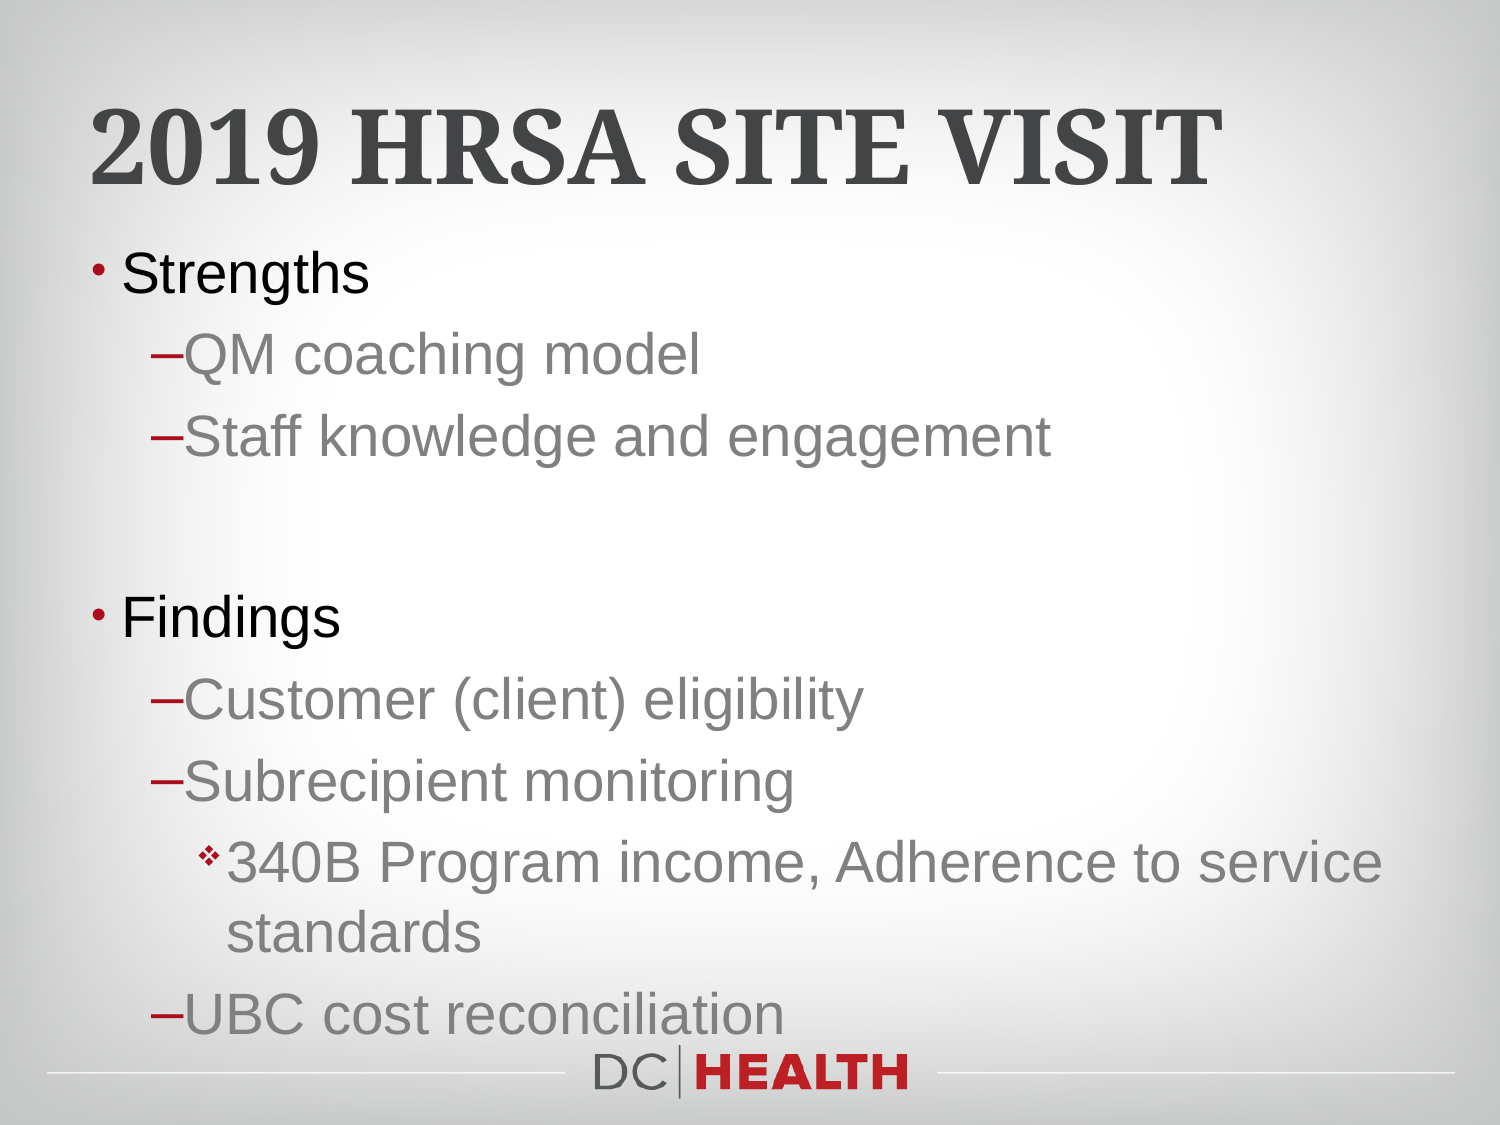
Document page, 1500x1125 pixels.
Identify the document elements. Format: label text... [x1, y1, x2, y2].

list Strengths QM coaching model Staff knowledge and engagement Findings Customer (client) eligibility Subrecipient monitoring 340B Program income, Adherence to service standards UBC cost reconciliation [16, 227, 1474, 1043]
picture [0, 0, 1500, 1125]
title 2019 HRSA Site visit [75, 72, 1425, 227]
